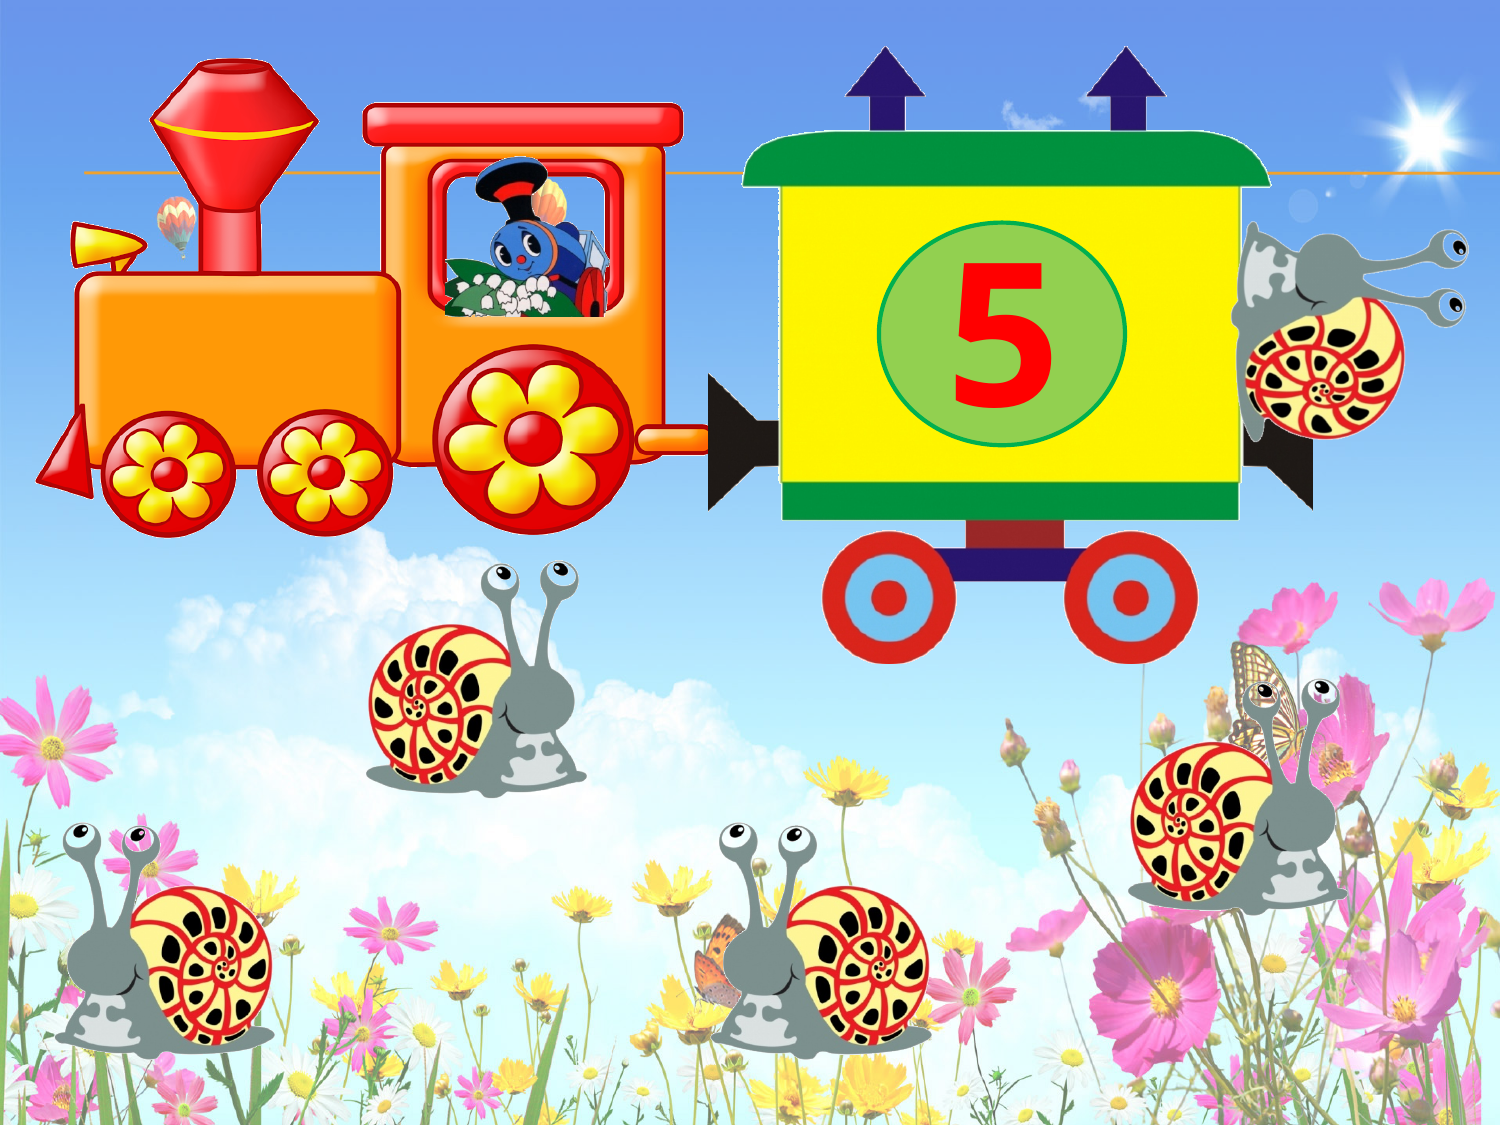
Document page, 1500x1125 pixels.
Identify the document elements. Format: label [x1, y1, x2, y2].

picture [708, 46, 1500, 981]
text_box [878, 198, 1126, 457]
picture [691, 765, 946, 1125]
picture [34, 765, 290, 1125]
picture [34, 58, 707, 864]
